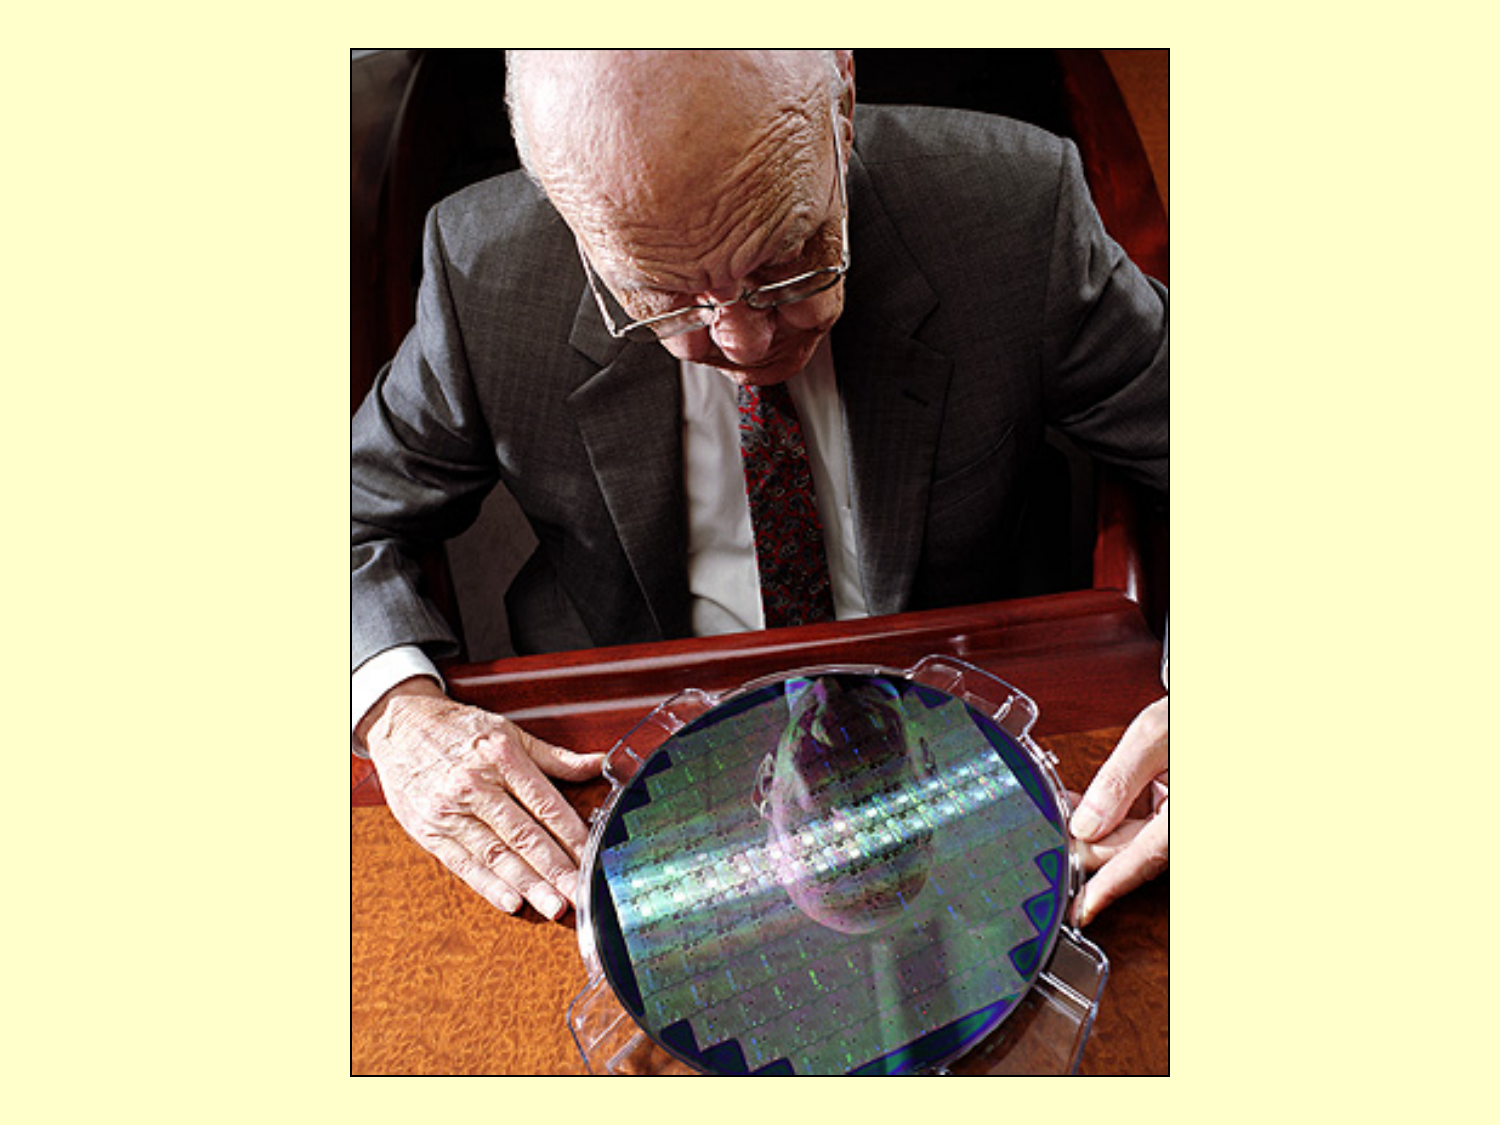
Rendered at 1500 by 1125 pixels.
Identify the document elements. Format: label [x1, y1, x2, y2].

picture [351, 49, 1169, 1076]
